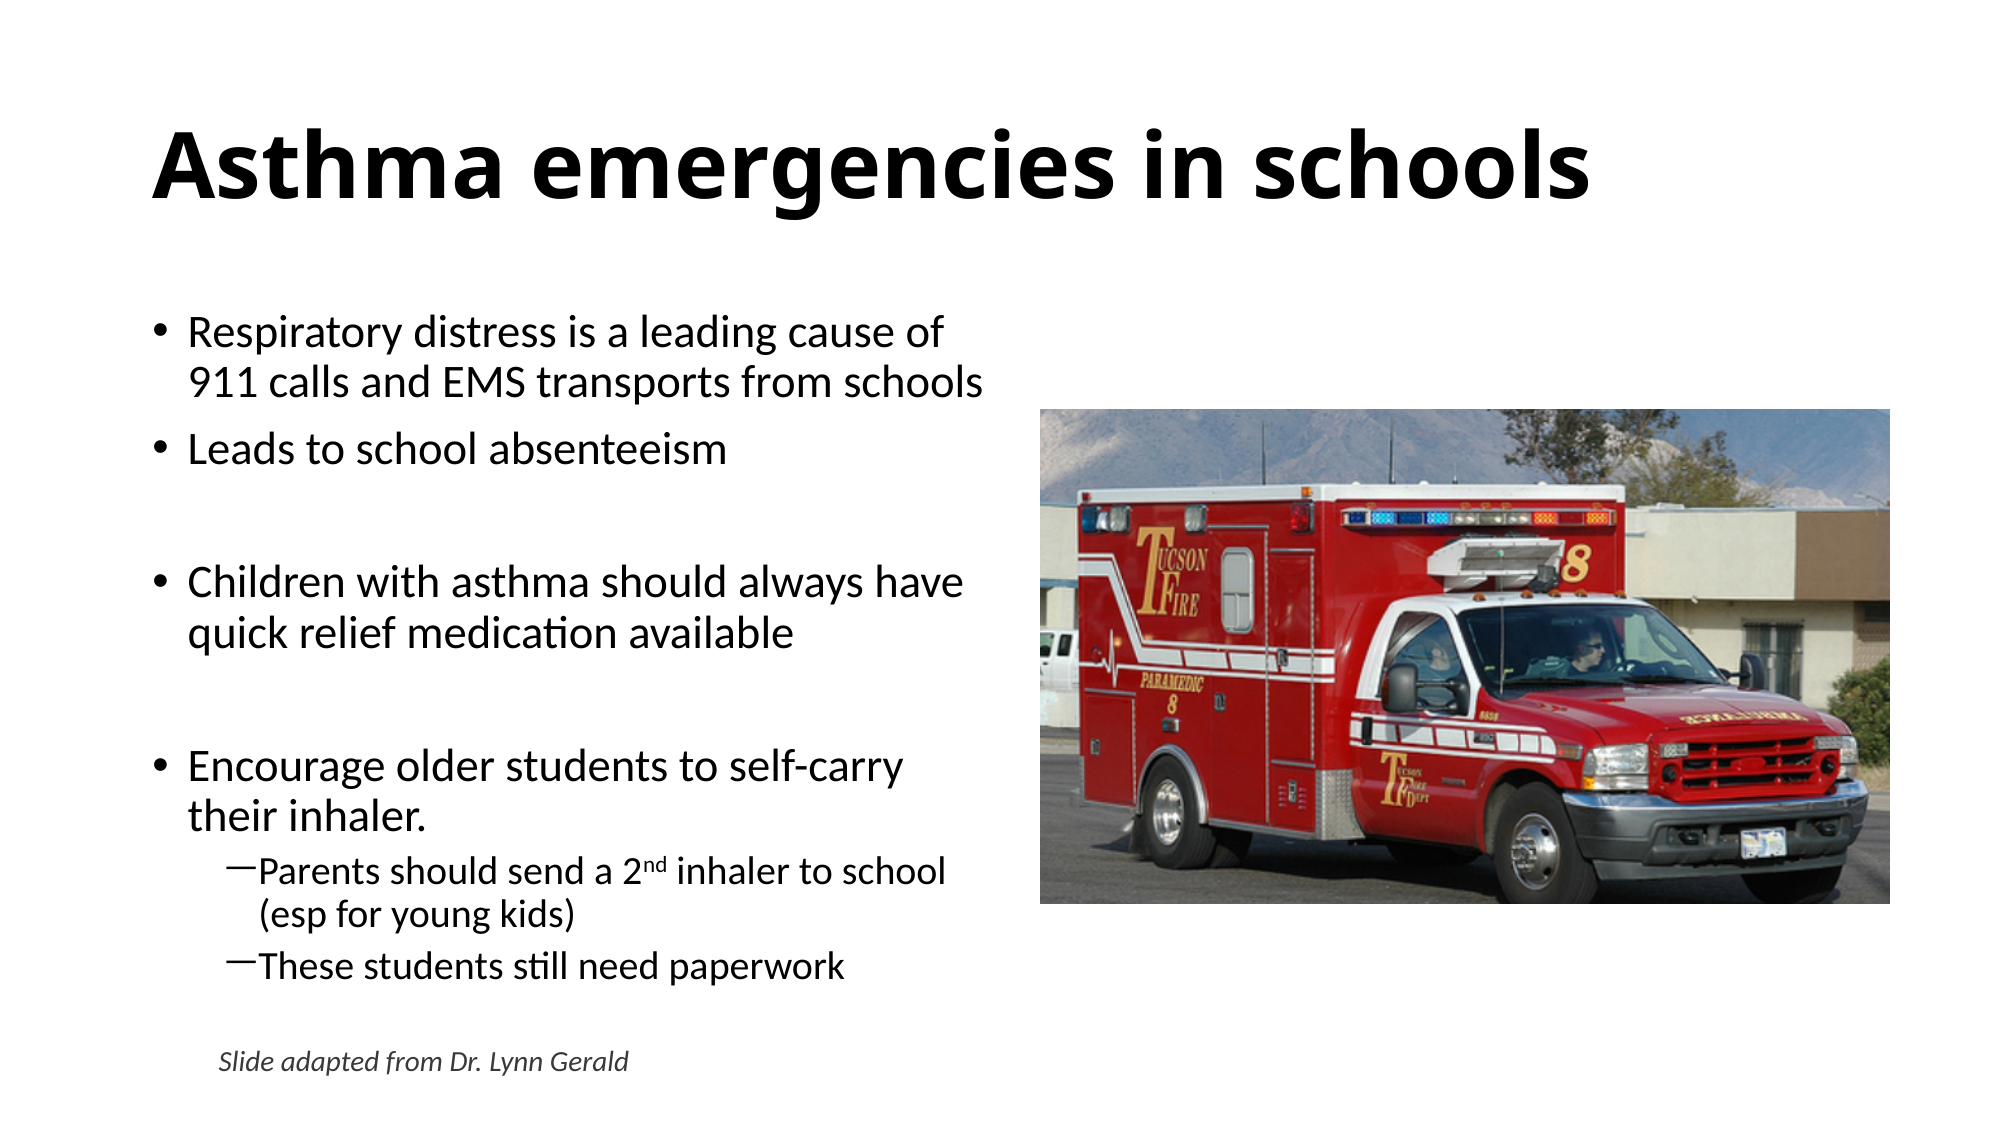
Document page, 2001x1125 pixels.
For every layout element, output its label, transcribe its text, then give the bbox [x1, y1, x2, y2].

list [1039, 408, 1890, 904]
list Respiratory distress is a leading cause of 911 calls and EMS transports from schools Leads to school absenteeism Children with asthma should always have quick relief medication available Encourage older students to self-carry their inhaler. Parents should send a 2nd inhaler to school (esp for young kids) These students still need paperwork [137, 299, 1000, 1036]
text_box Slide adapted from Dr. Lynn Gerald [203, 1035, 645, 1086]
title Asthma emergencies in schools [137, 59, 1863, 278]
